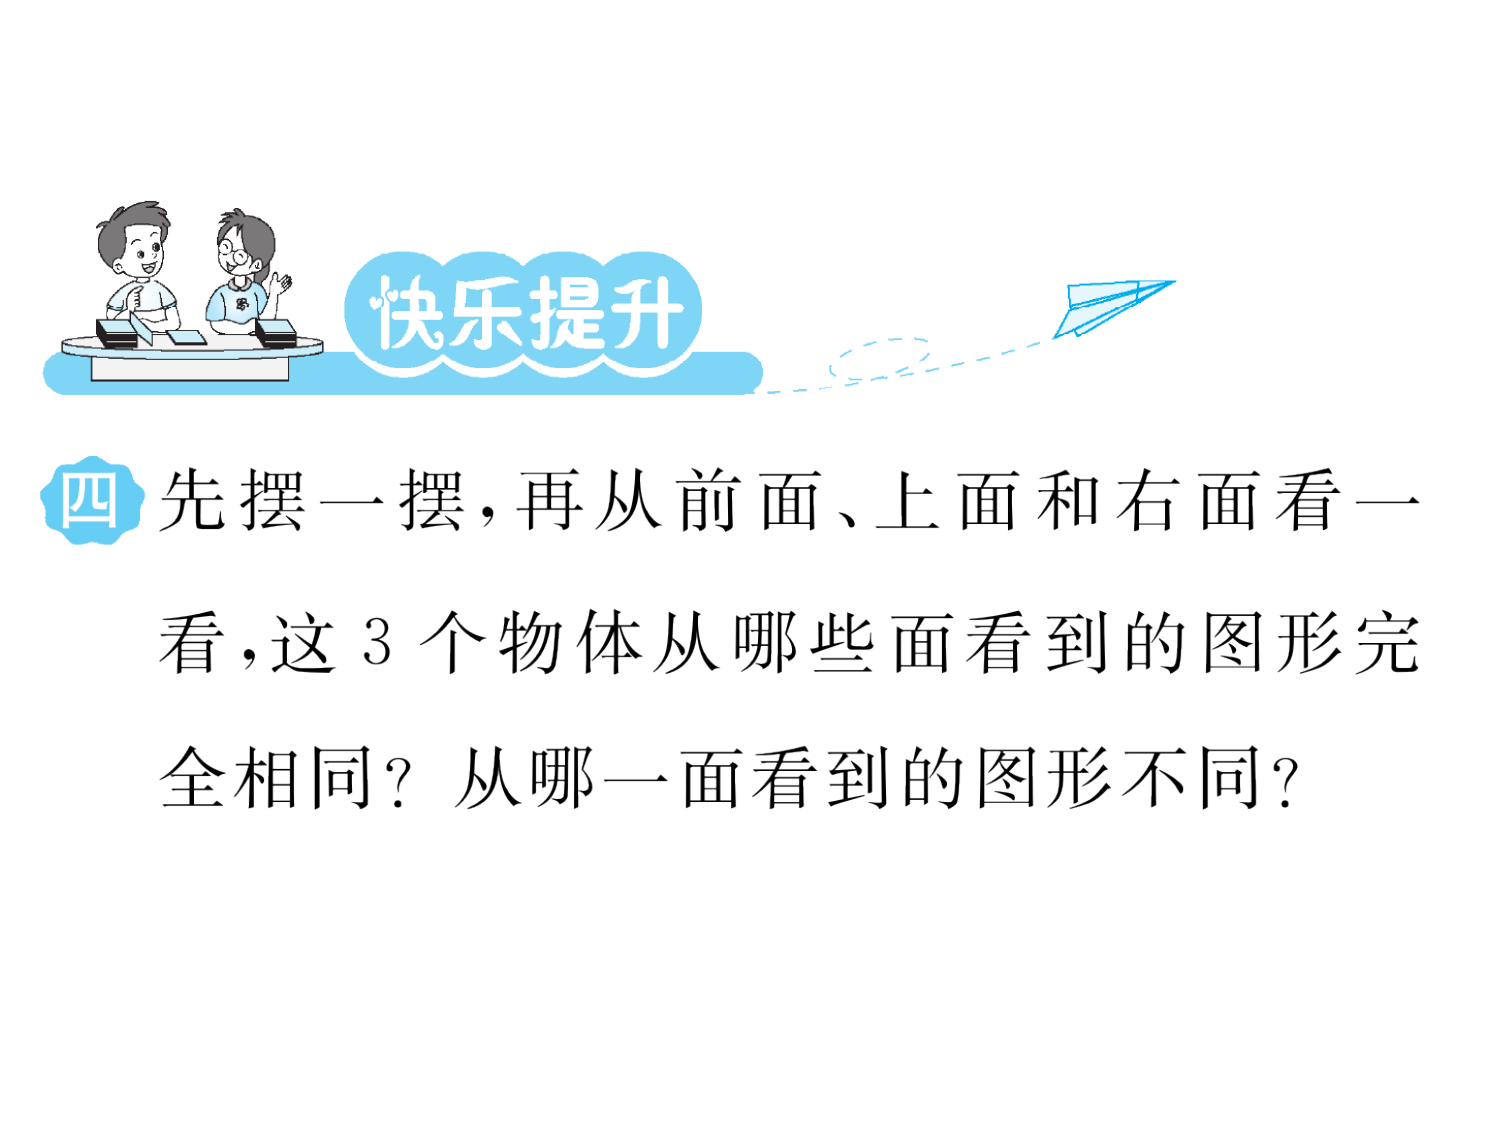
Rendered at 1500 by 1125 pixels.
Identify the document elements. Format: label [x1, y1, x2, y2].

picture [35, 177, 1453, 831]
